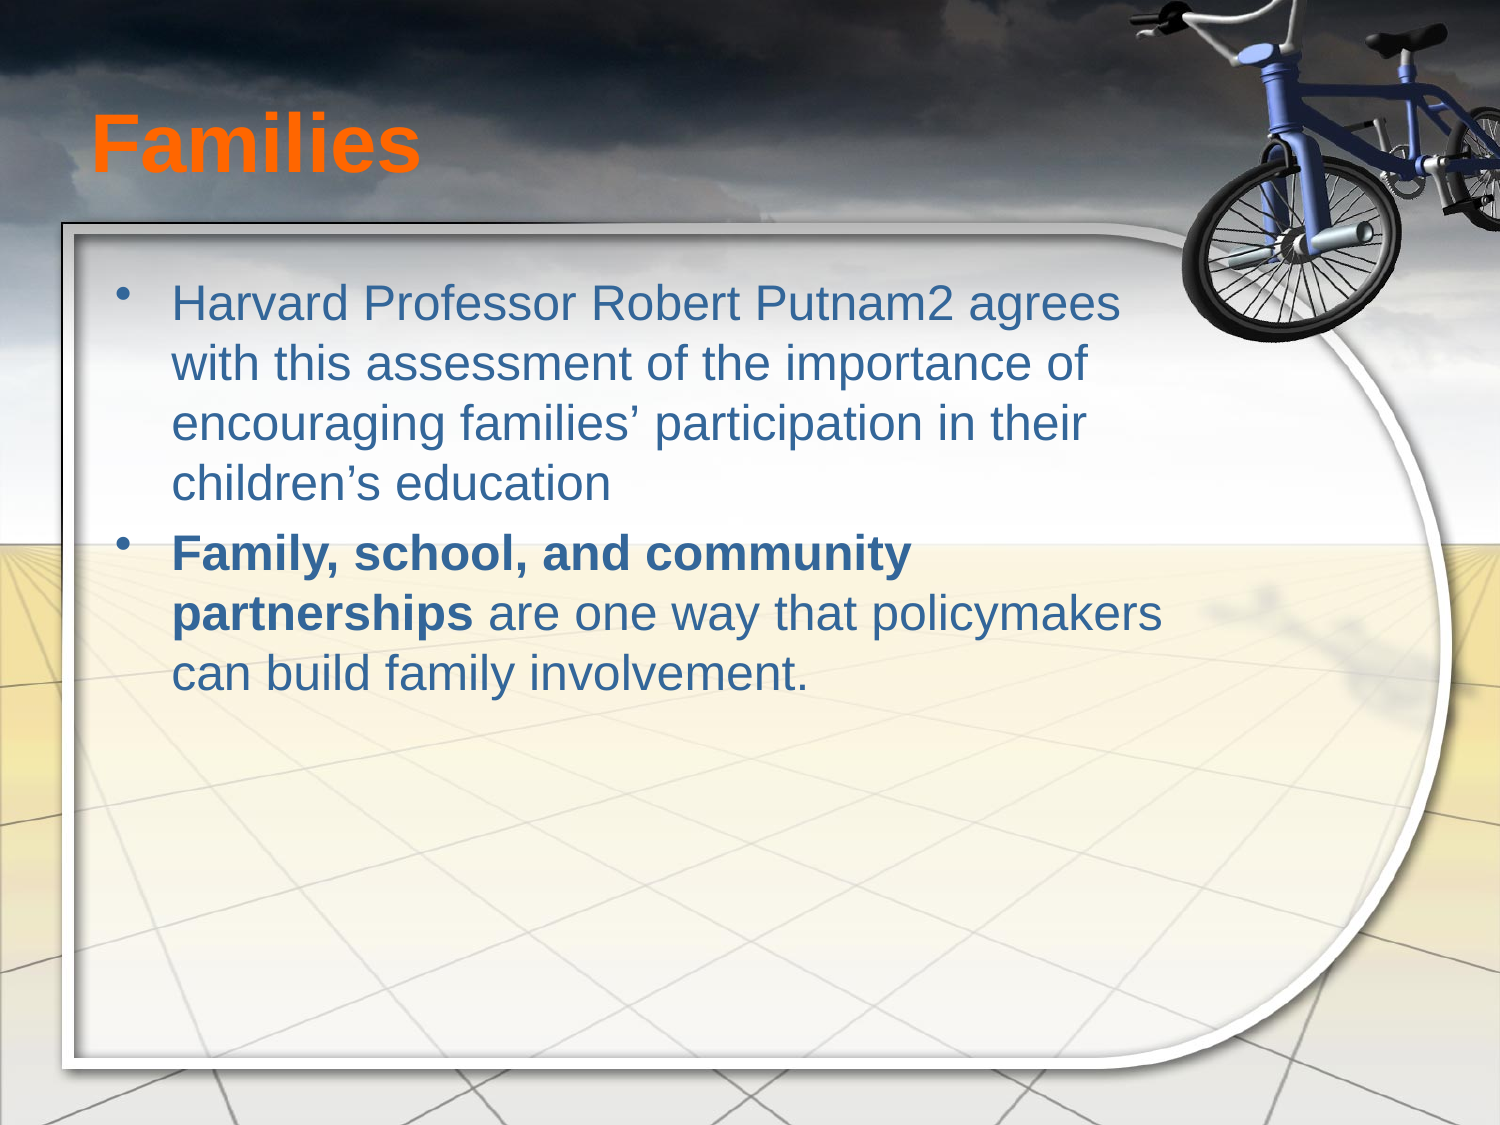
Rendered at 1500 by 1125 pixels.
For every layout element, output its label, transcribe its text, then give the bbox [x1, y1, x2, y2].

title Families [74, 44, 1426, 233]
picture [0, 0, 1500, 1125]
list Harvard Professor Robert Putnam2 agrees with this assessment of the importance of encouraging families’ participation in their children’s education Family, school, and community partnerships are one way that policymakers can build family involvement. [99, 262, 1213, 1006]
